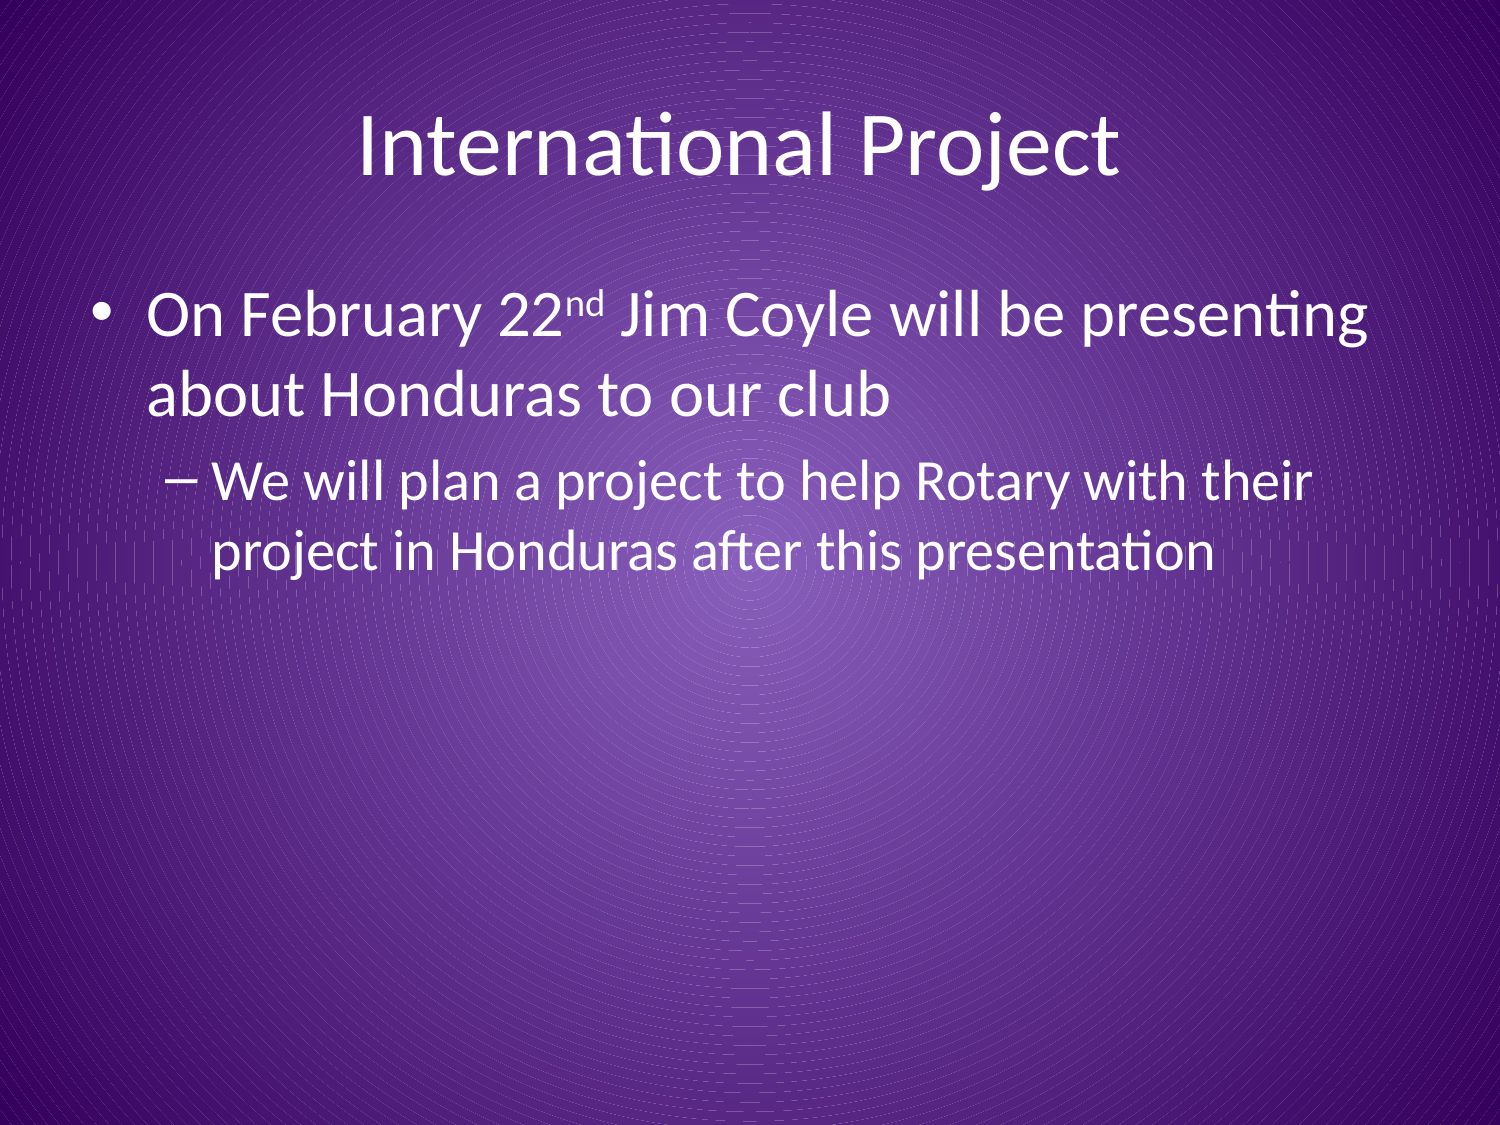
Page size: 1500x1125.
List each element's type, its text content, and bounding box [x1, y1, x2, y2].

list On February 22nd Jim Coyle will be presenting about Honduras to our club We will plan a project to help Rotary with their project in Honduras after this presentation [75, 262, 1425, 1005]
title International Project [75, 45, 1425, 233]
